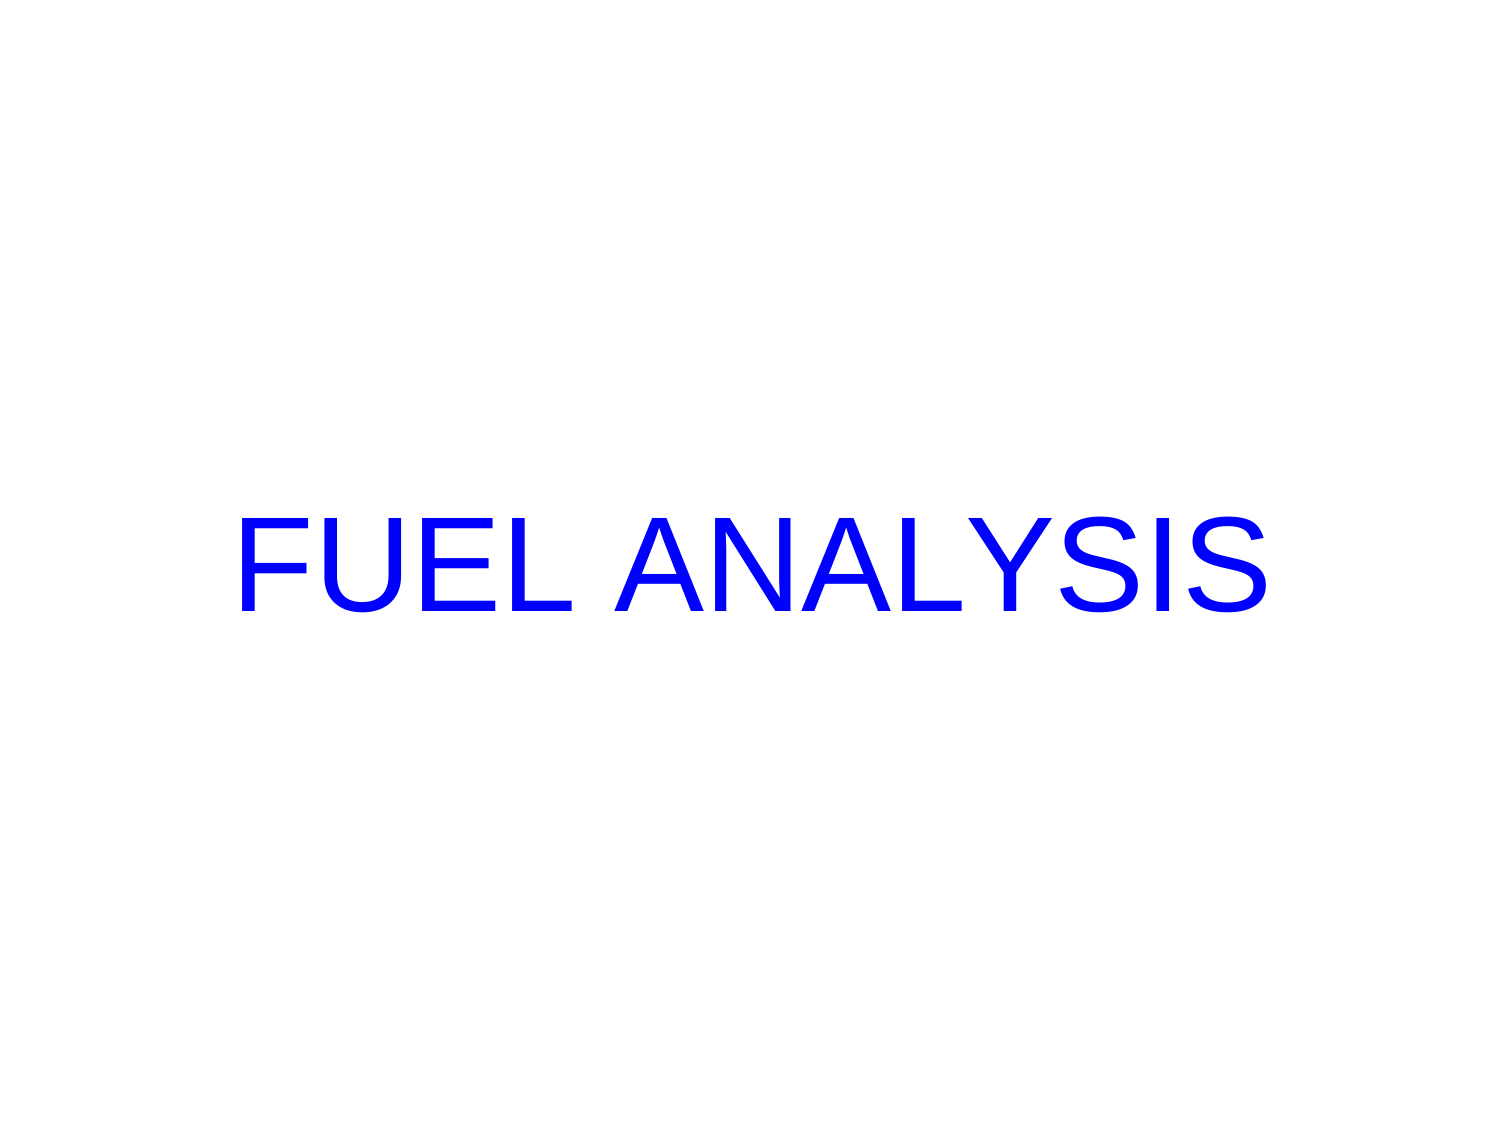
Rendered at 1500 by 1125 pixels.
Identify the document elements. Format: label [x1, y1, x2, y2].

picture [74, 74, 1426, 1049]
